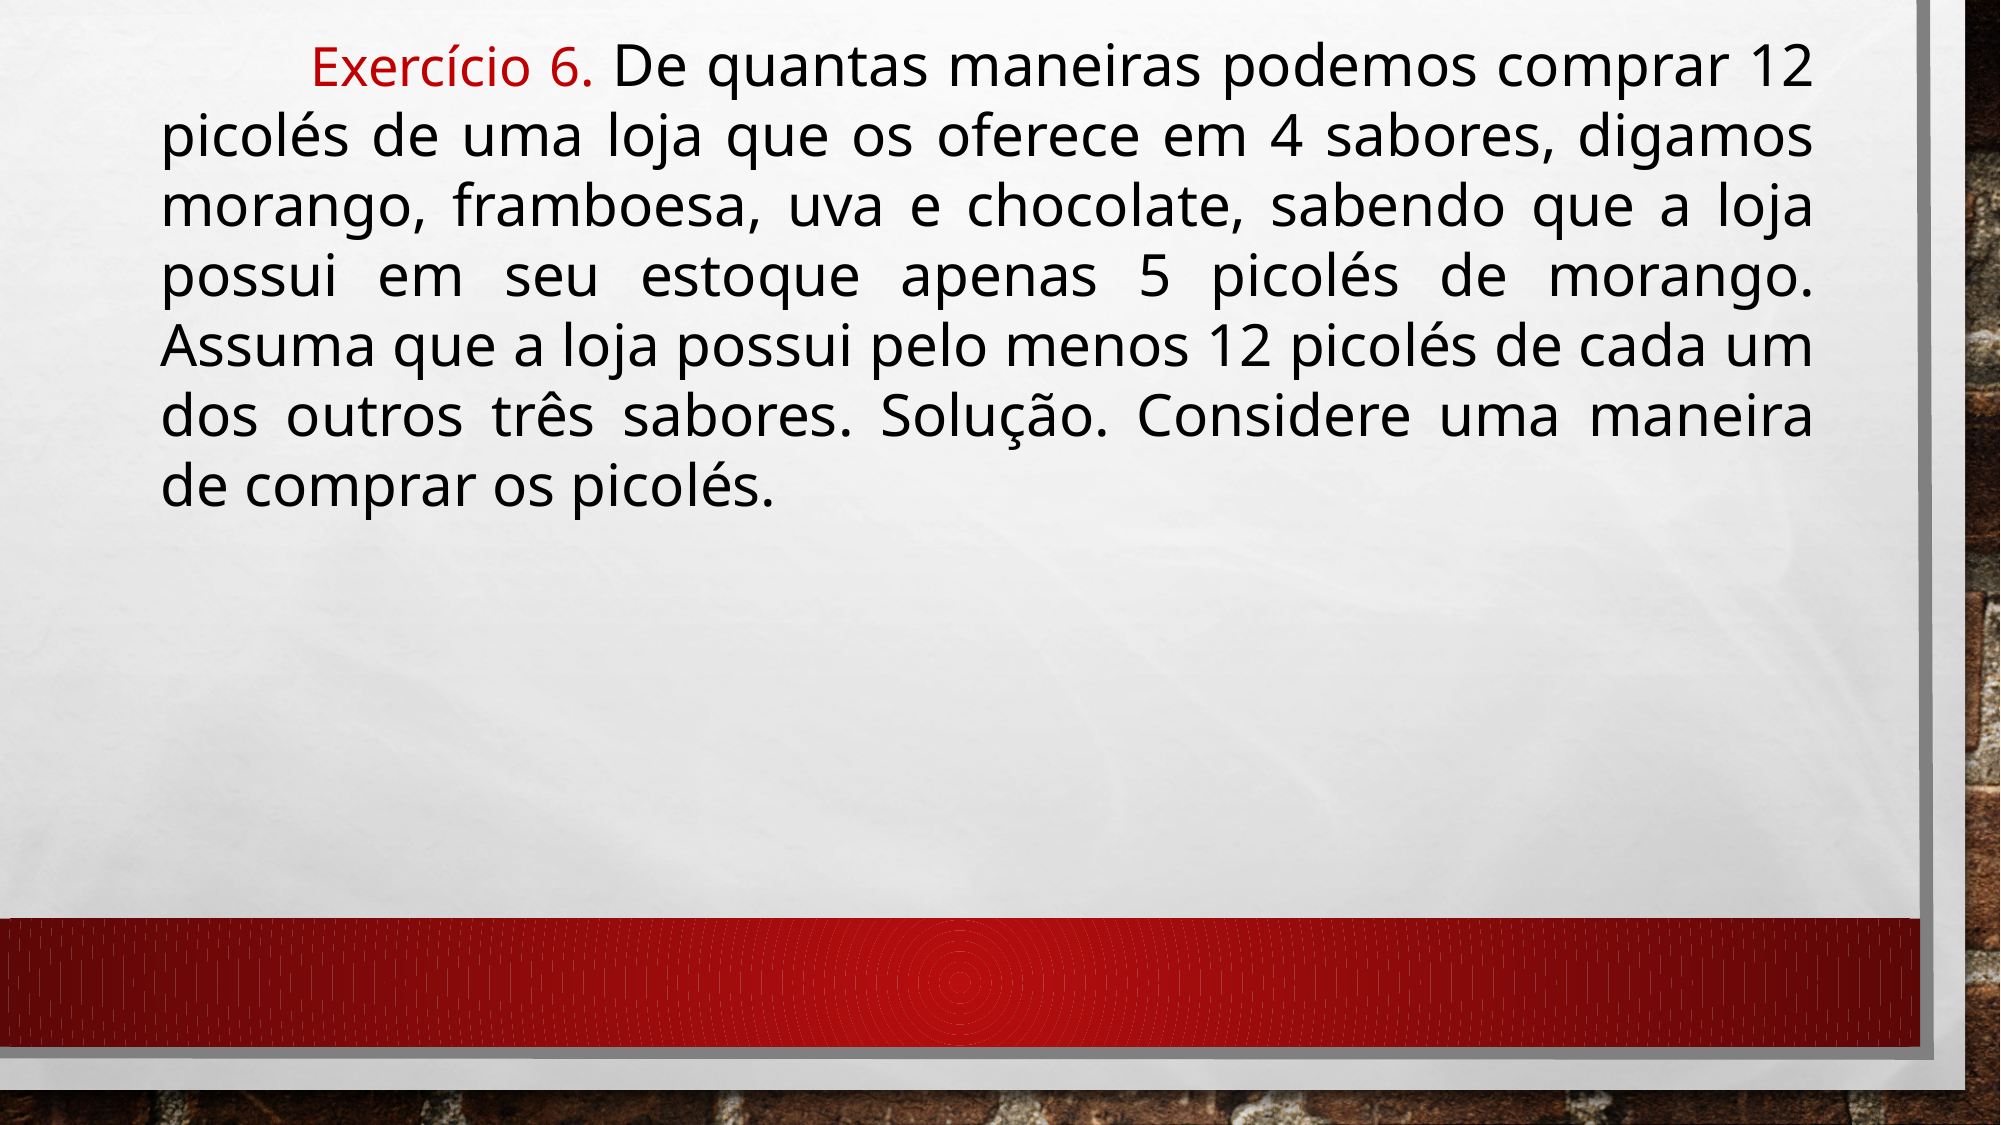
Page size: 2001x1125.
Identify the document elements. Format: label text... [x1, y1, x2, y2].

text_box Exercício 6. De quantas maneiras podemos comprar 12 picolés de uma loja que os oferece em 4 sabores, digamos morango, framboesa, uva e chocolate, sabendo que a loja possui em seu estoque apenas 5 picolés de morango. Assuma que a loja possui pelo menos 12 picolés de cada um dos outros três sabores. Solução. Considere uma maneira de comprar os picolés. [145, 20, 1830, 786]
picture [0, 0, 2000, 1125]
